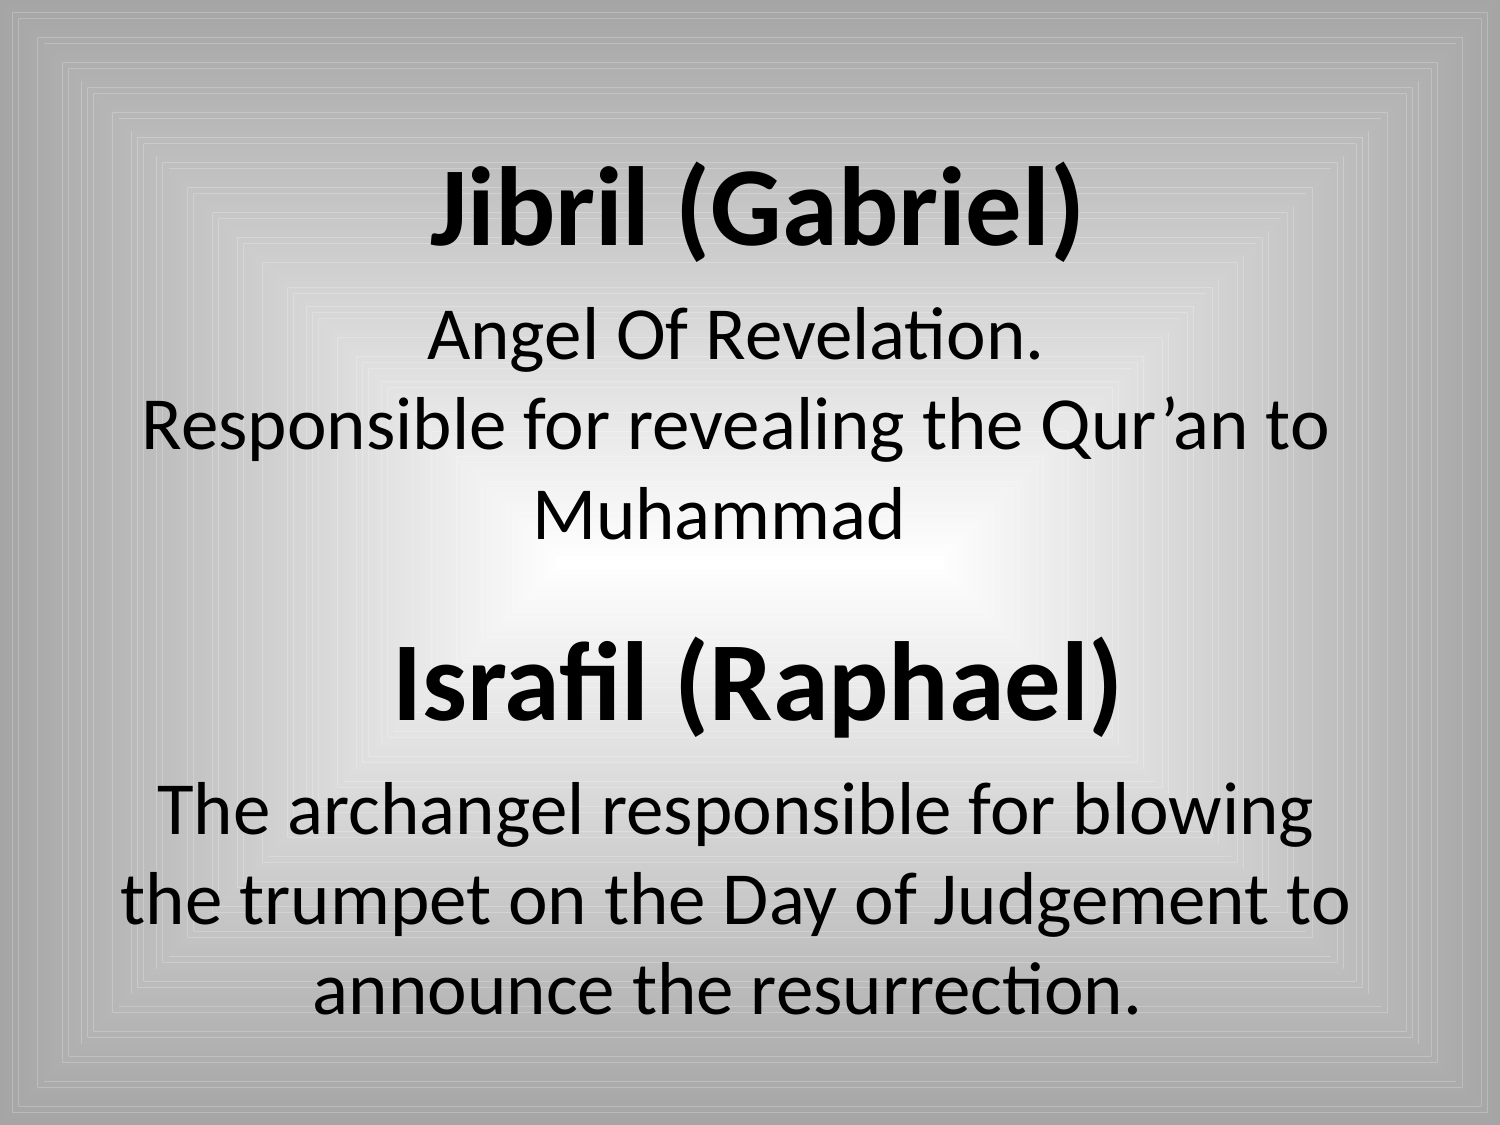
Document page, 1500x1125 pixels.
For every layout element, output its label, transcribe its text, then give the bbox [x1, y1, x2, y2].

text_box The archangel responsible for blowing the trumpet on the Day of Judgement to announce the resurrection. [0, 751, 1473, 1037]
text_box Jibril (Gabriel) [415, 125, 1102, 276]
text_box Angel Of Revelation. Responsible for revealing the Qur’an to Muhammad [0, 276, 1473, 562]
text_box Israfil (Raphael) [377, 600, 1140, 751]
